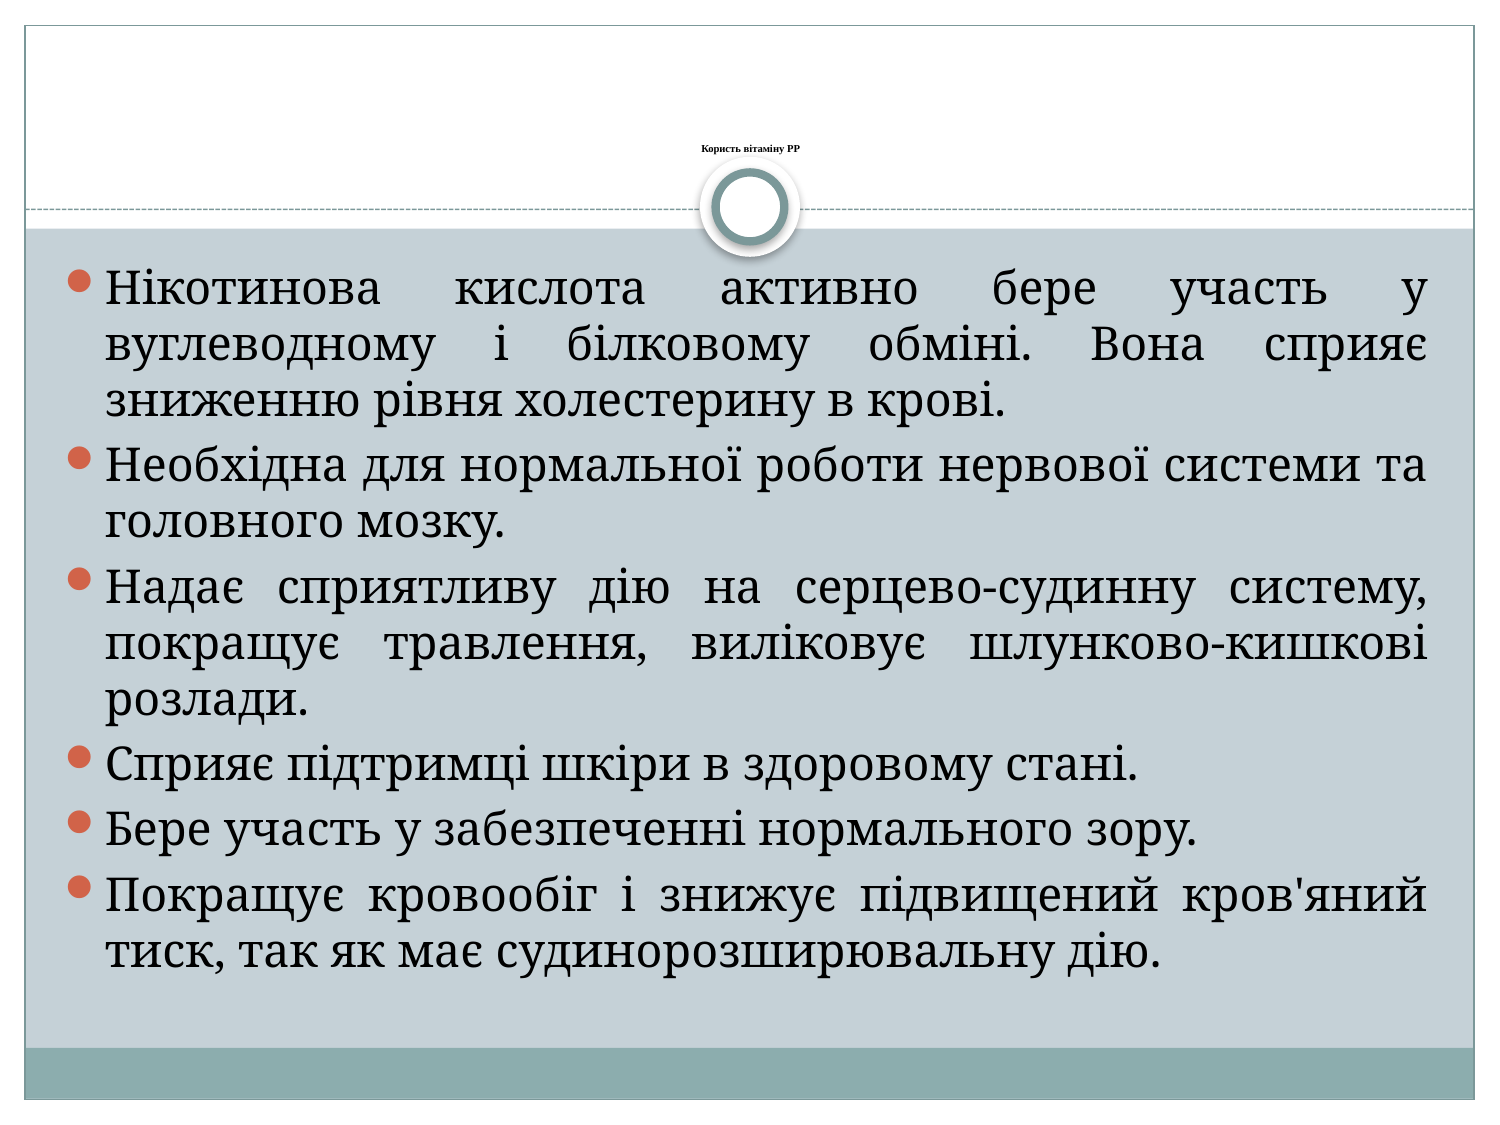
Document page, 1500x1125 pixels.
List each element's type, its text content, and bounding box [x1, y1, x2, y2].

list Нікотинова кислота активно бере участь у вуглеводному і білковому обміні. Вона сприяє зниженню рівня холестерину в крові. Необхідна для нормальної роботи нервової системи та головного мозку. Надає сприятливу дію на серцево-судинну систему, покращує травлення, виліковує шлунково-кишкові розлади. Сприяє підтримці шкіри в здоровому стані. Бере участь у забезпеченні нормального зору. Покращує кровообіг і знижує підвищений кров'яний тиск, так як має судинорозширювальну дію. [49, 250, 1445, 1001]
title Користь вітаміну РР [49, 70, 1450, 163]
